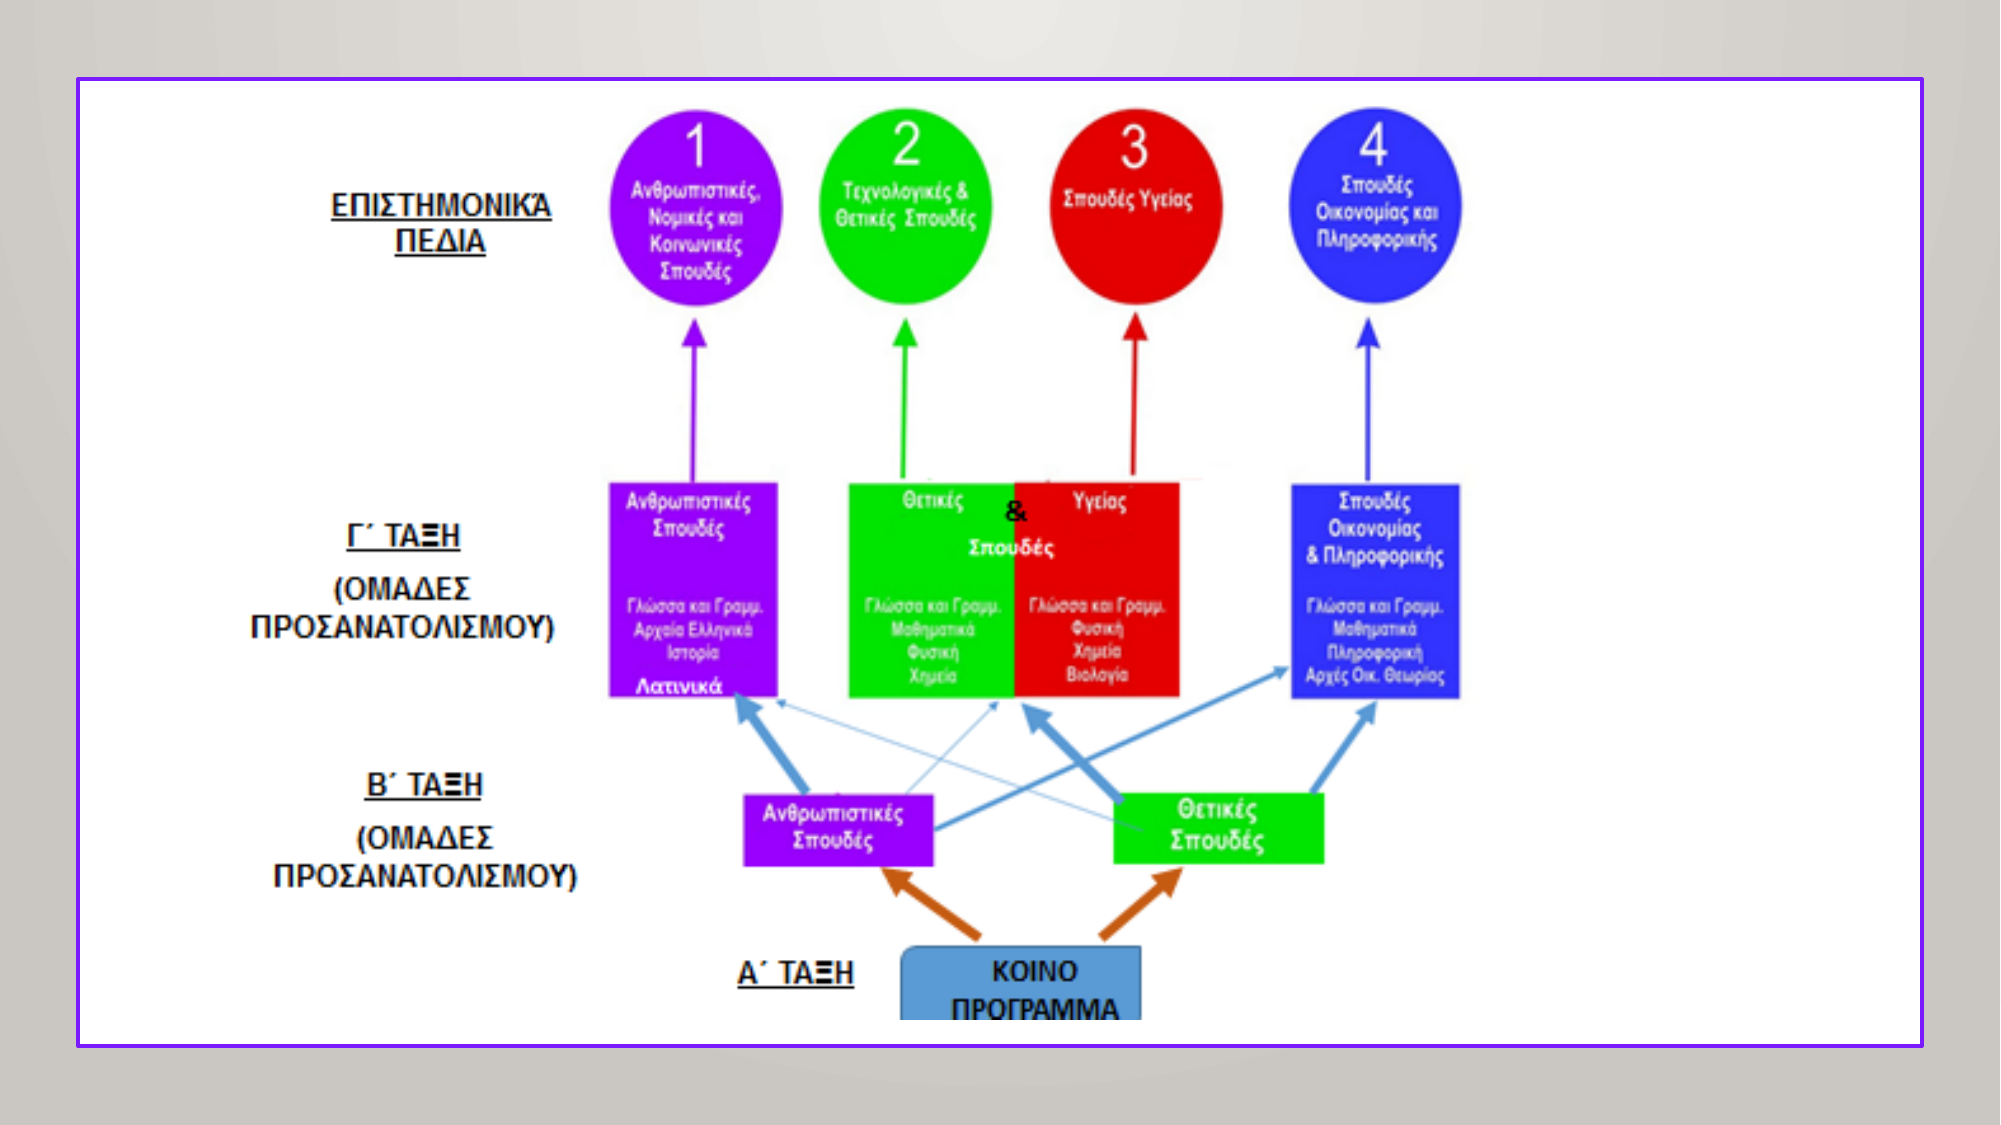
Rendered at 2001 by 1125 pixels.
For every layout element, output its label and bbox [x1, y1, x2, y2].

text_box [0, 0, 2000, 1004]
text_box [77, 77, 1923, 1004]
picture [0, 105, 2000, 1125]
